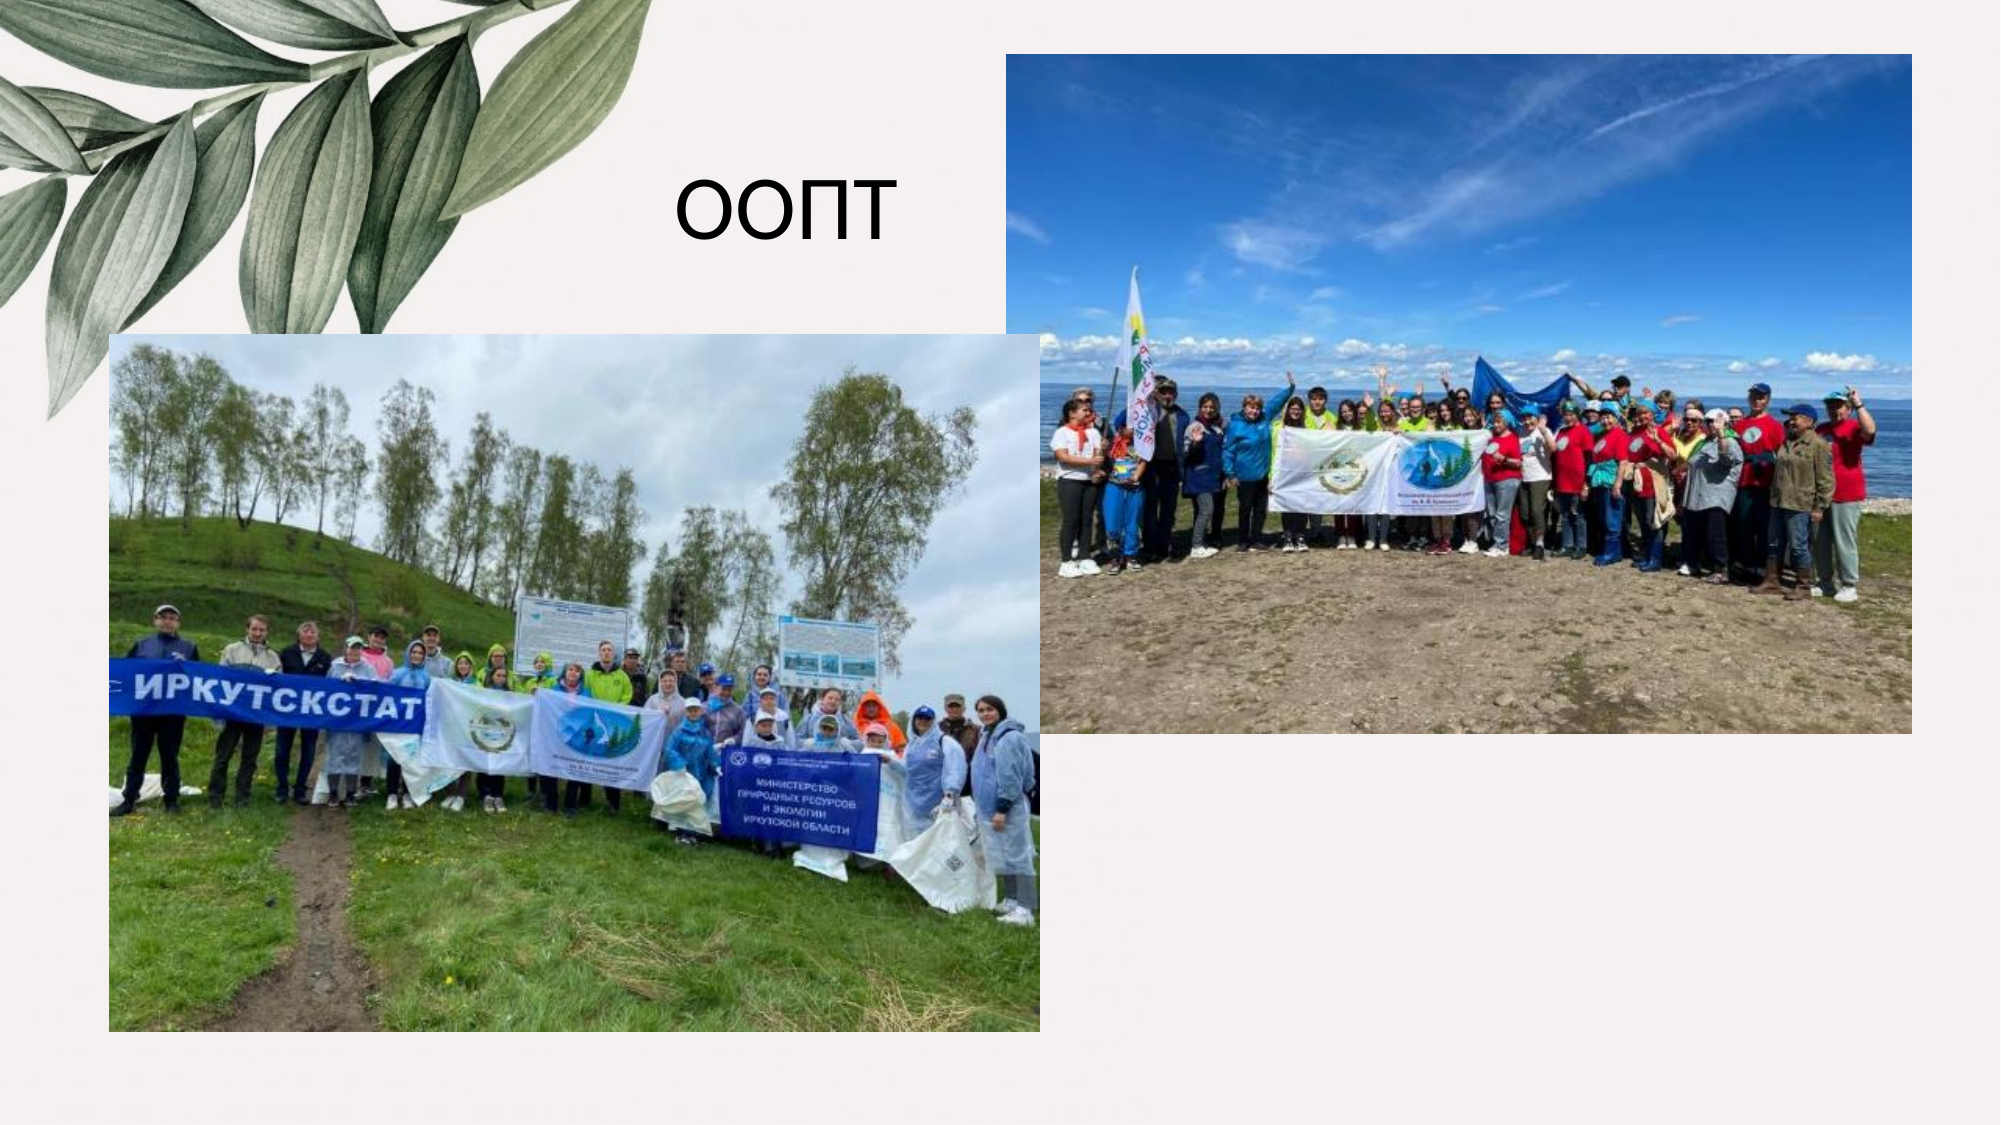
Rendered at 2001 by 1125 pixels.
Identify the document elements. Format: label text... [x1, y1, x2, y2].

title ООПТ [659, 143, 1006, 276]
picture [0, 0, 2001, 1125]
